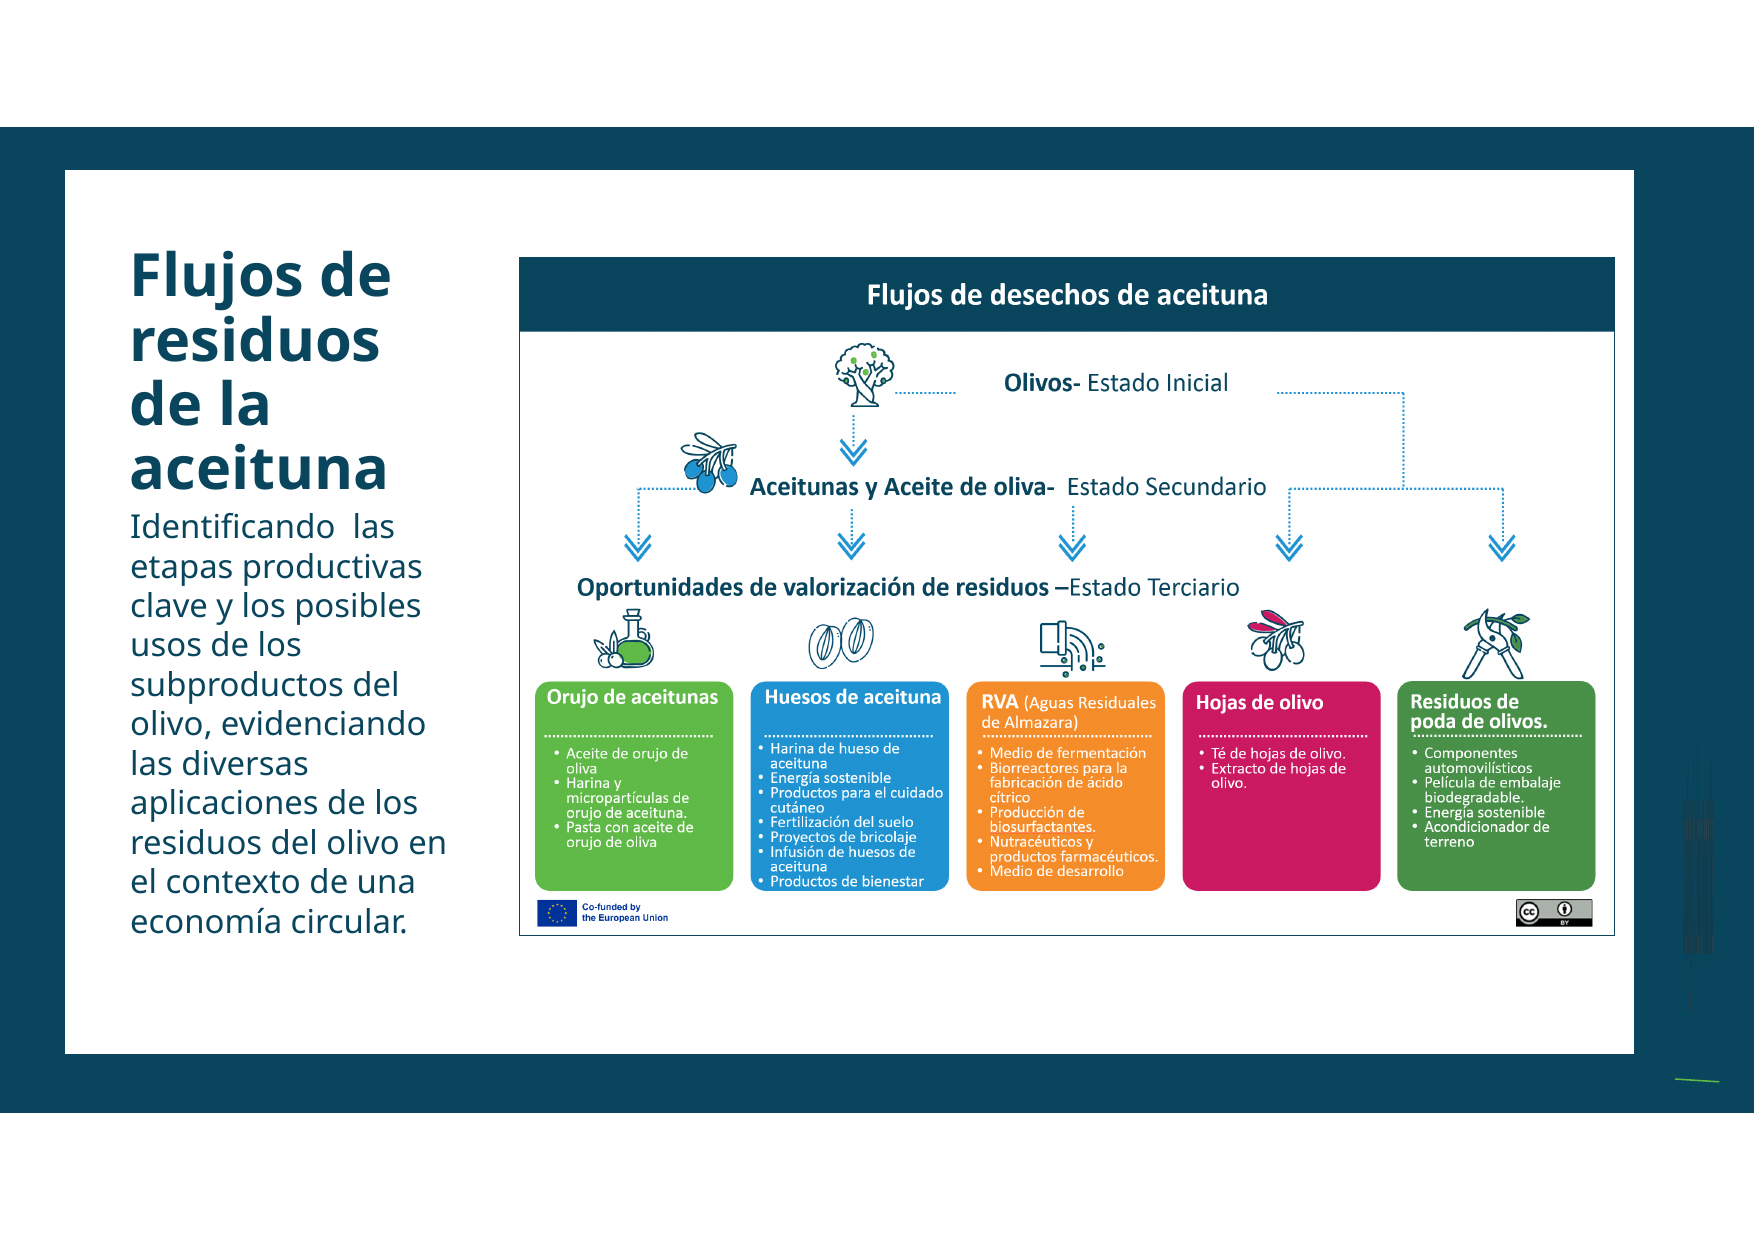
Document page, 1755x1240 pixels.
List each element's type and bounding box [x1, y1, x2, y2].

text_box [1682, 685, 1715, 1070]
text_box [383, 878, 455, 1240]
text_box [129, 506, 455, 872]
picture [518, 257, 1615, 937]
text_box [129, 245, 440, 469]
text_box [383, 0, 455, 506]
text_box [460, 0, 1419, 1240]
